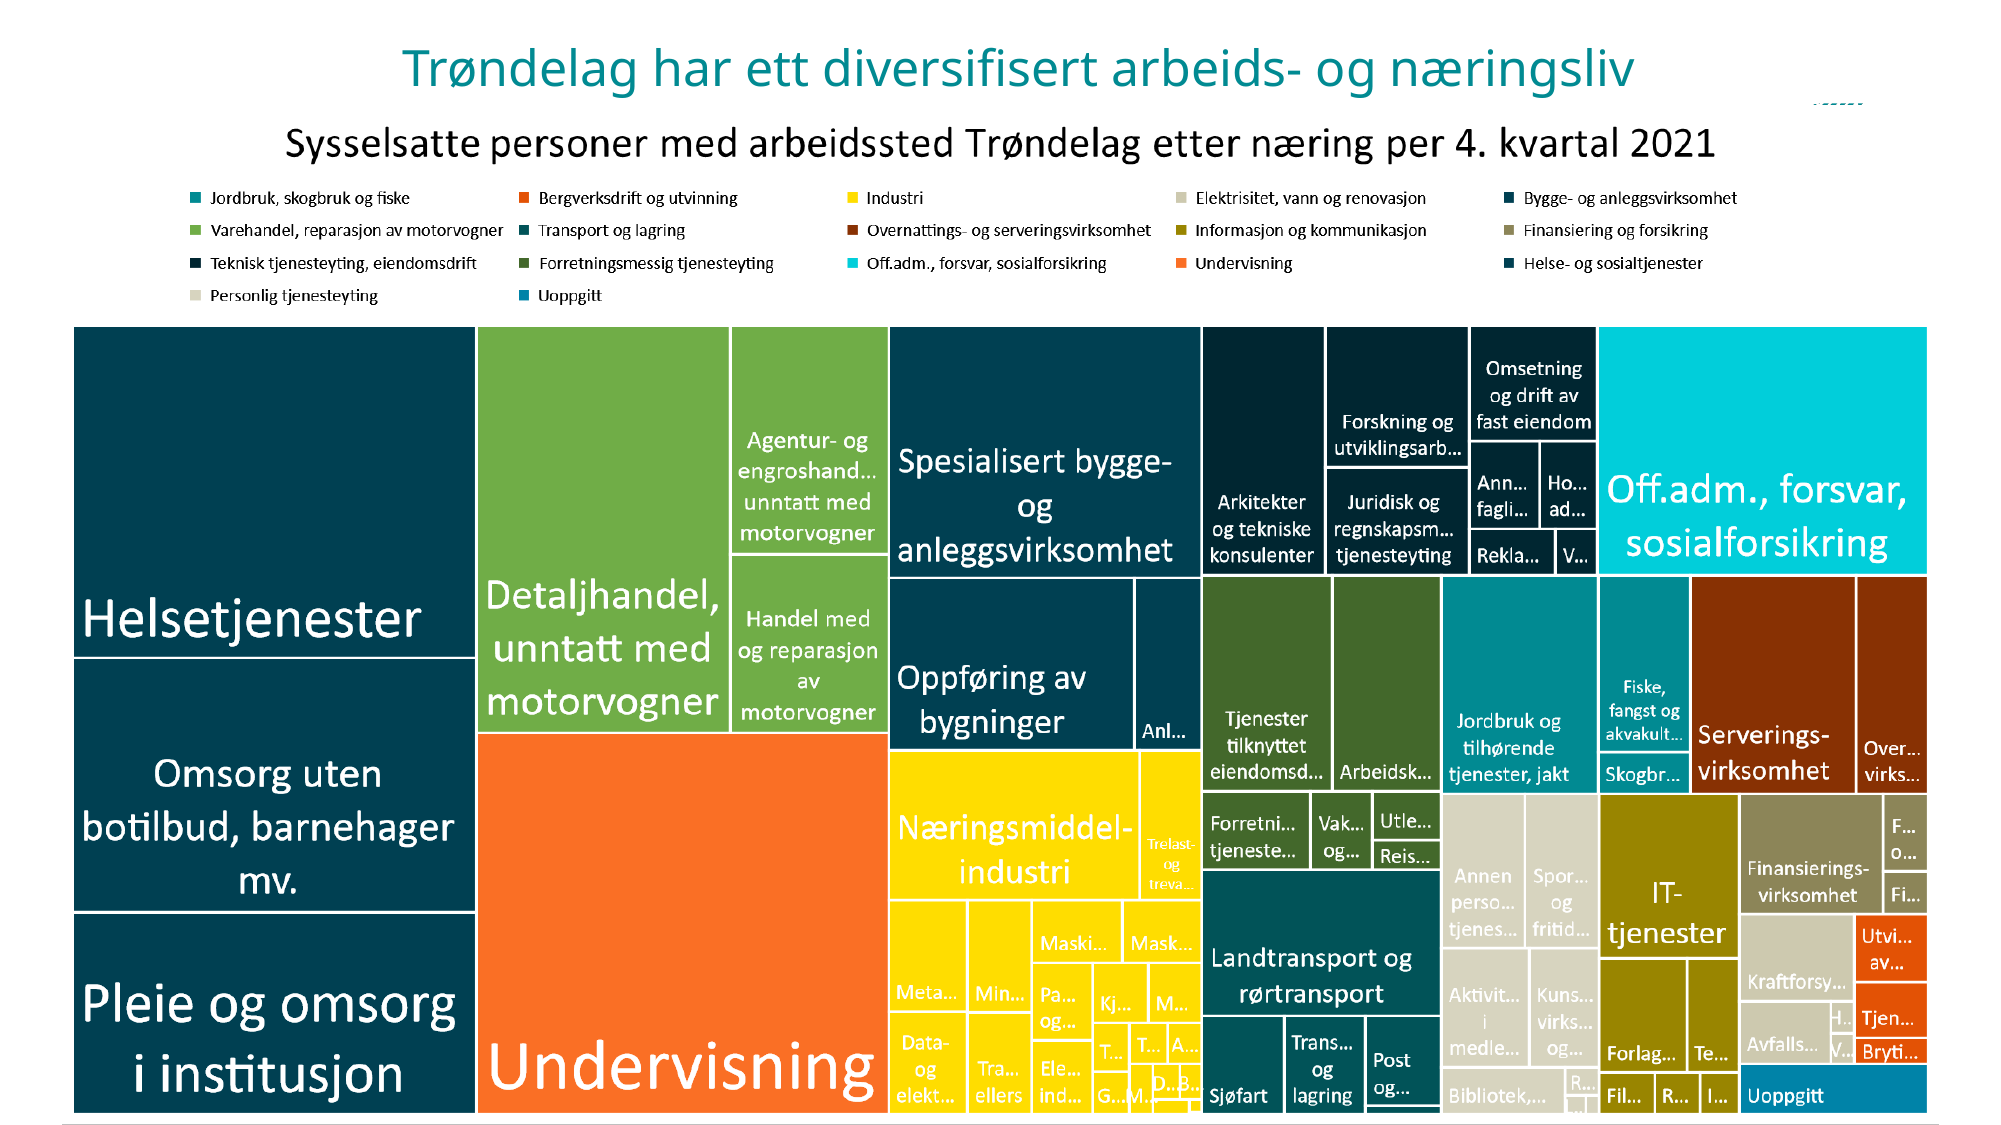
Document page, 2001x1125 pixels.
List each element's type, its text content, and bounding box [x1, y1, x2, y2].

text_box Trøndelag har ett diversifisert arbeids- og næringsliv [61, 28, 1977, 104]
picture [61, 104, 1939, 1125]
